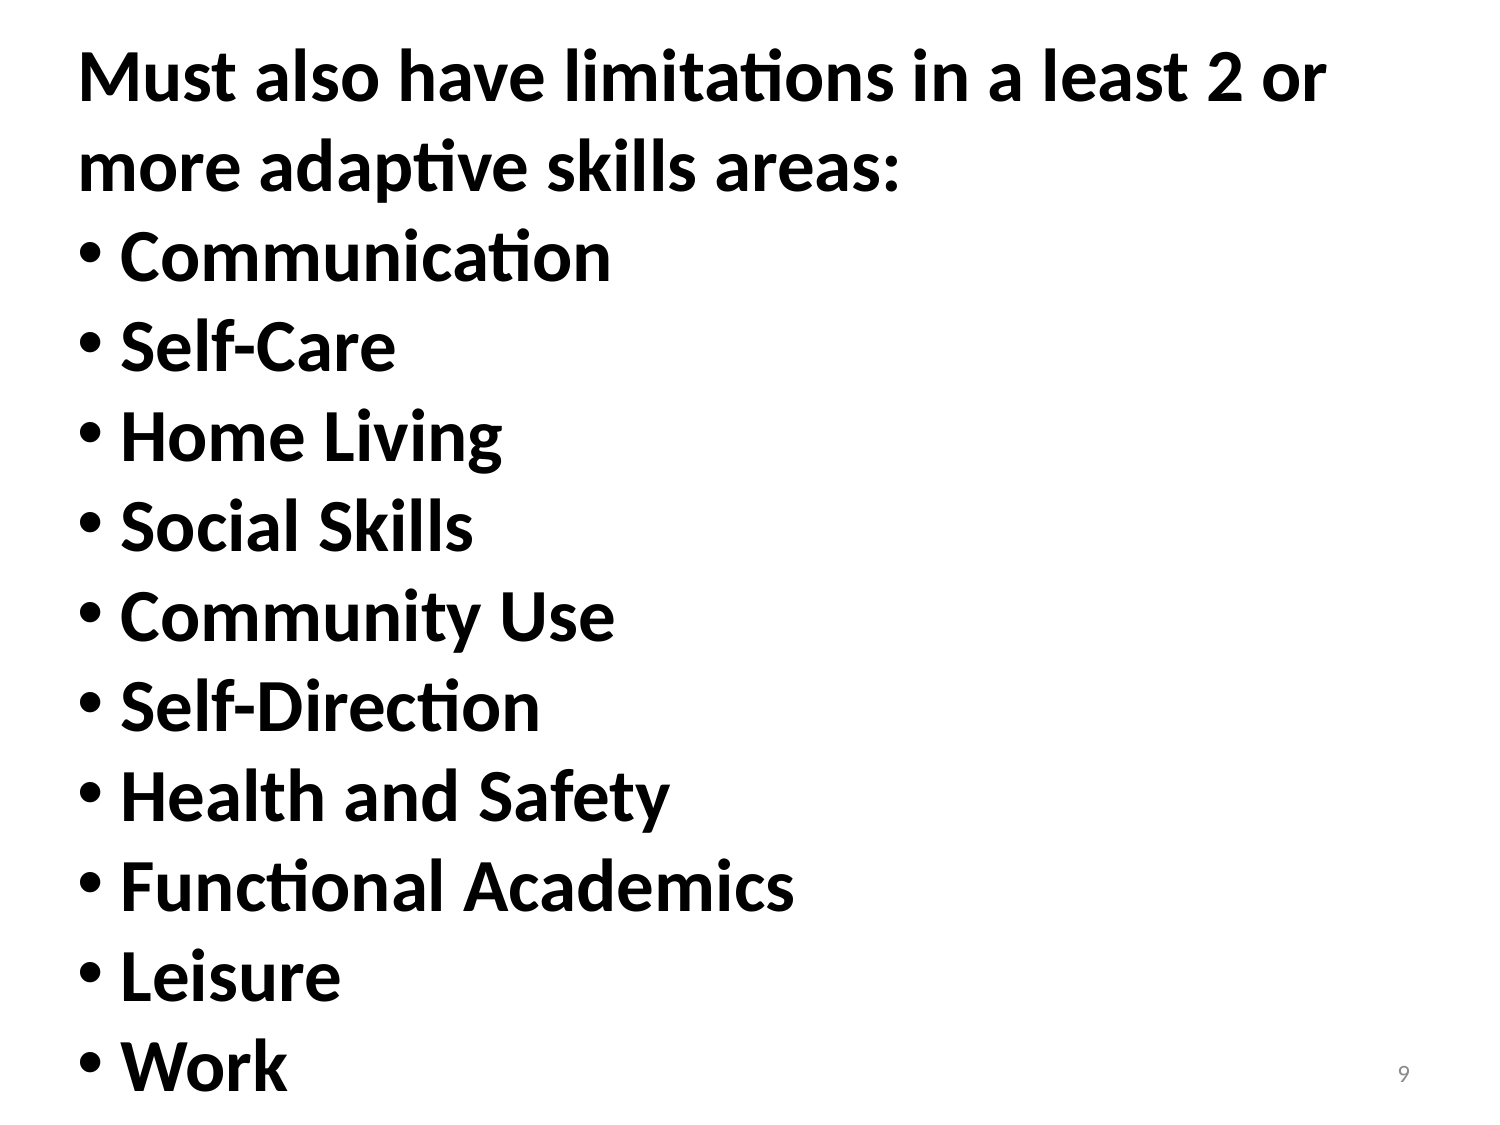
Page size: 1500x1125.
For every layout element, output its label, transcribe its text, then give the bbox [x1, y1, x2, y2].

text_box Must also have limitations in a least 2 or more adaptive skills areas: Communication Self-Care Home Living Social Skills Community Use Self-Direction Health and Safety Functional Academics Leisure Work [62, 19, 1463, 1114]
slide_number 9 [1074, 1042, 1425, 1103]
